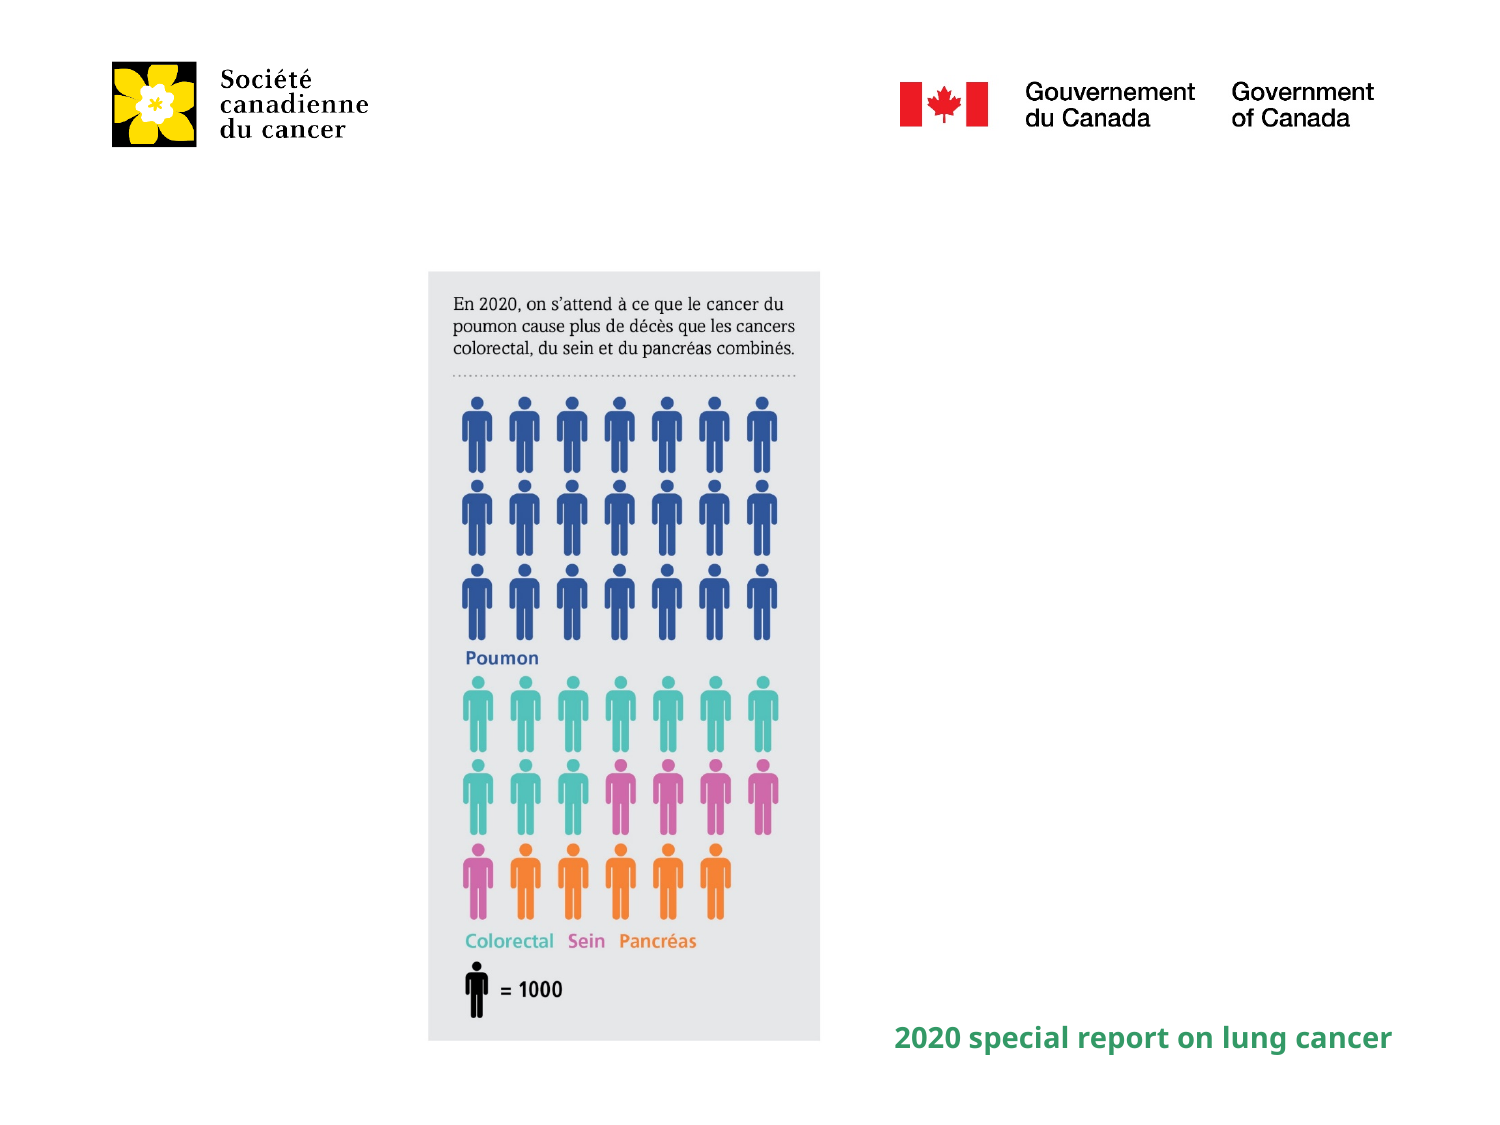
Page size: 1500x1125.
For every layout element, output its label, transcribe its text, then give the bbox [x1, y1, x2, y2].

picture [900, 75, 1432, 133]
picture [69, 18, 891, 1064]
text_box 2020 special report on lung cancer [895, 1012, 1413, 1063]
